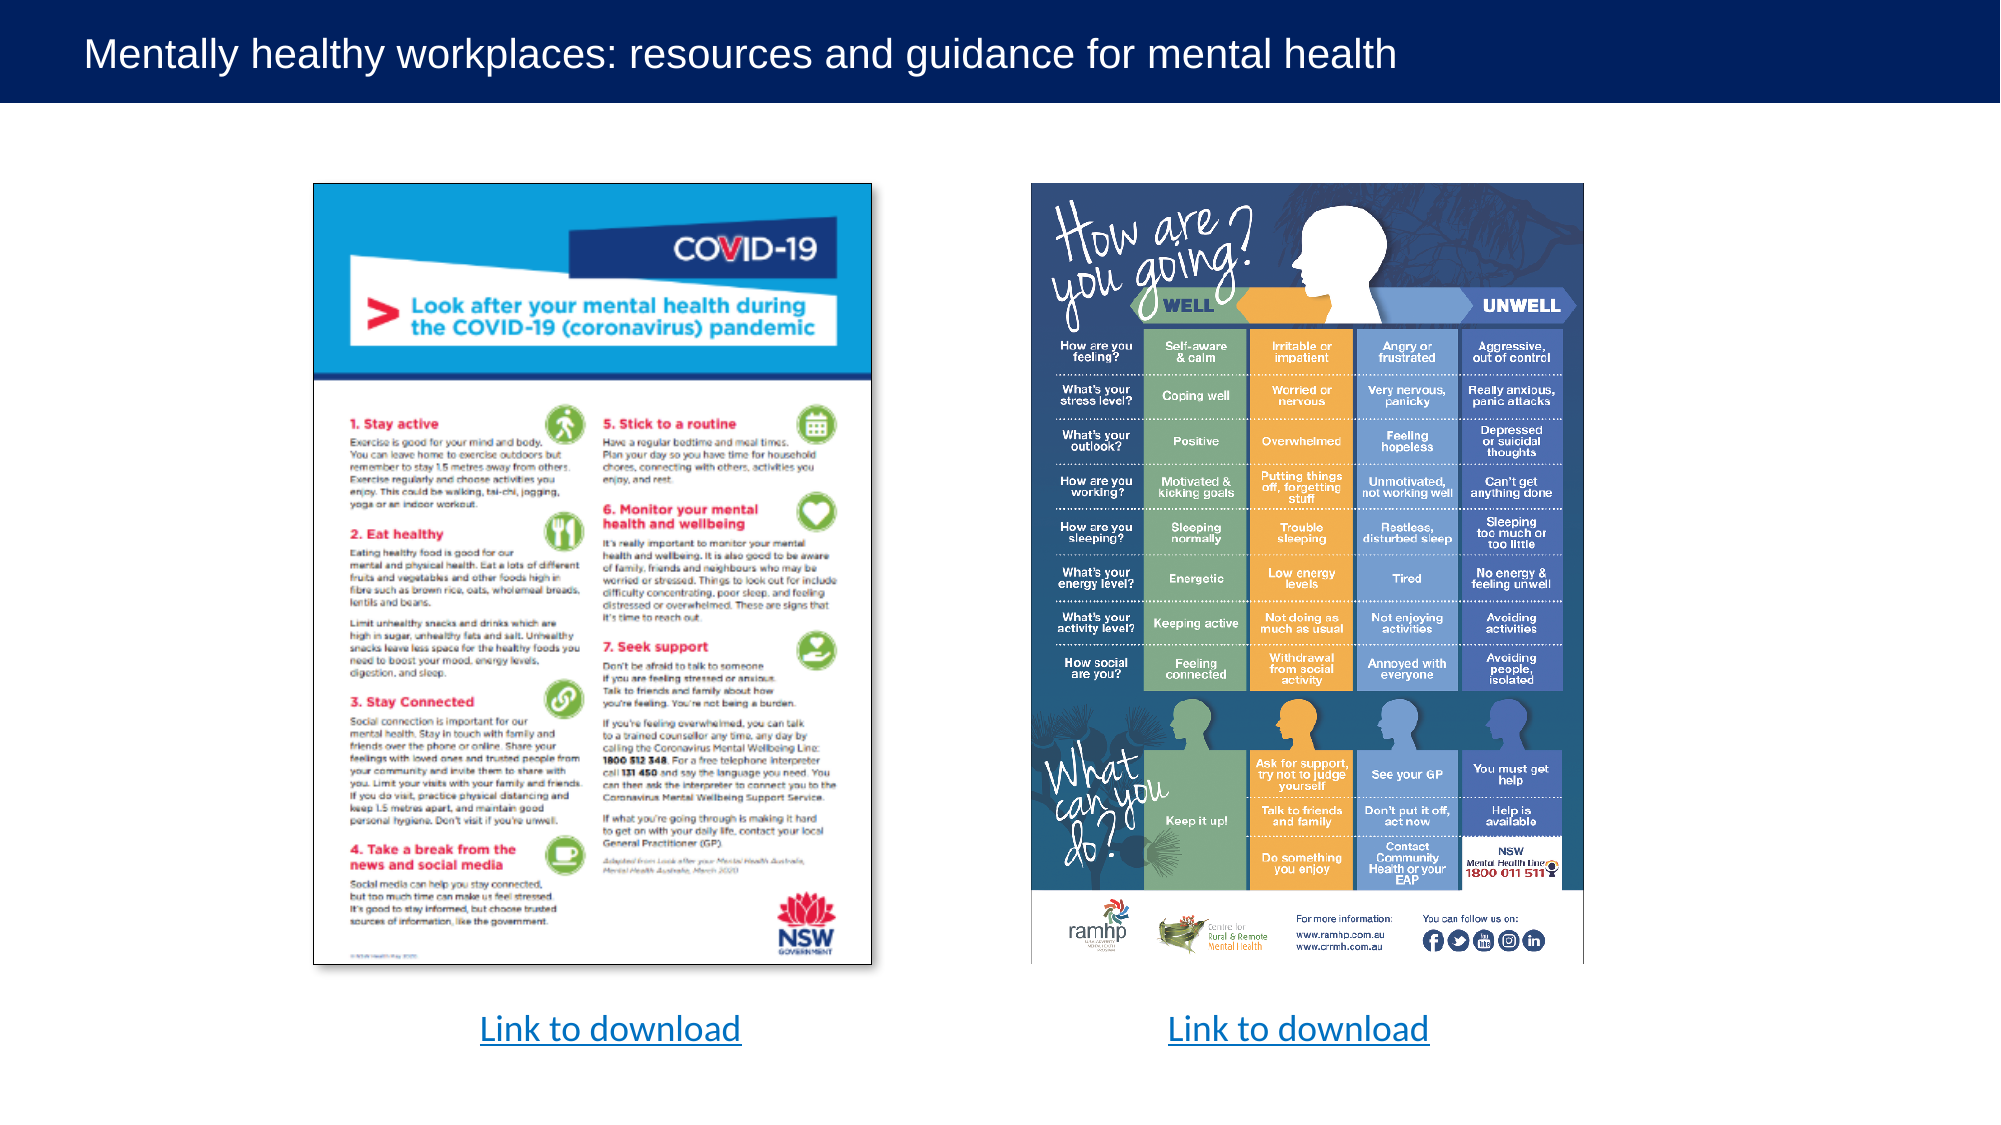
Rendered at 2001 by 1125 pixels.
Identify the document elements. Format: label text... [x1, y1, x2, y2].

text_box Link to download [465, 996, 784, 1057]
text_box Link to download [1153, 996, 1472, 1057]
text_box Mentally healthy workplaces: resources and guidance for mental health [0, 0, 2000, 104]
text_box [1031, 183, 1584, 964]
picture [349, 217, 837, 346]
picture [313, 373, 872, 964]
